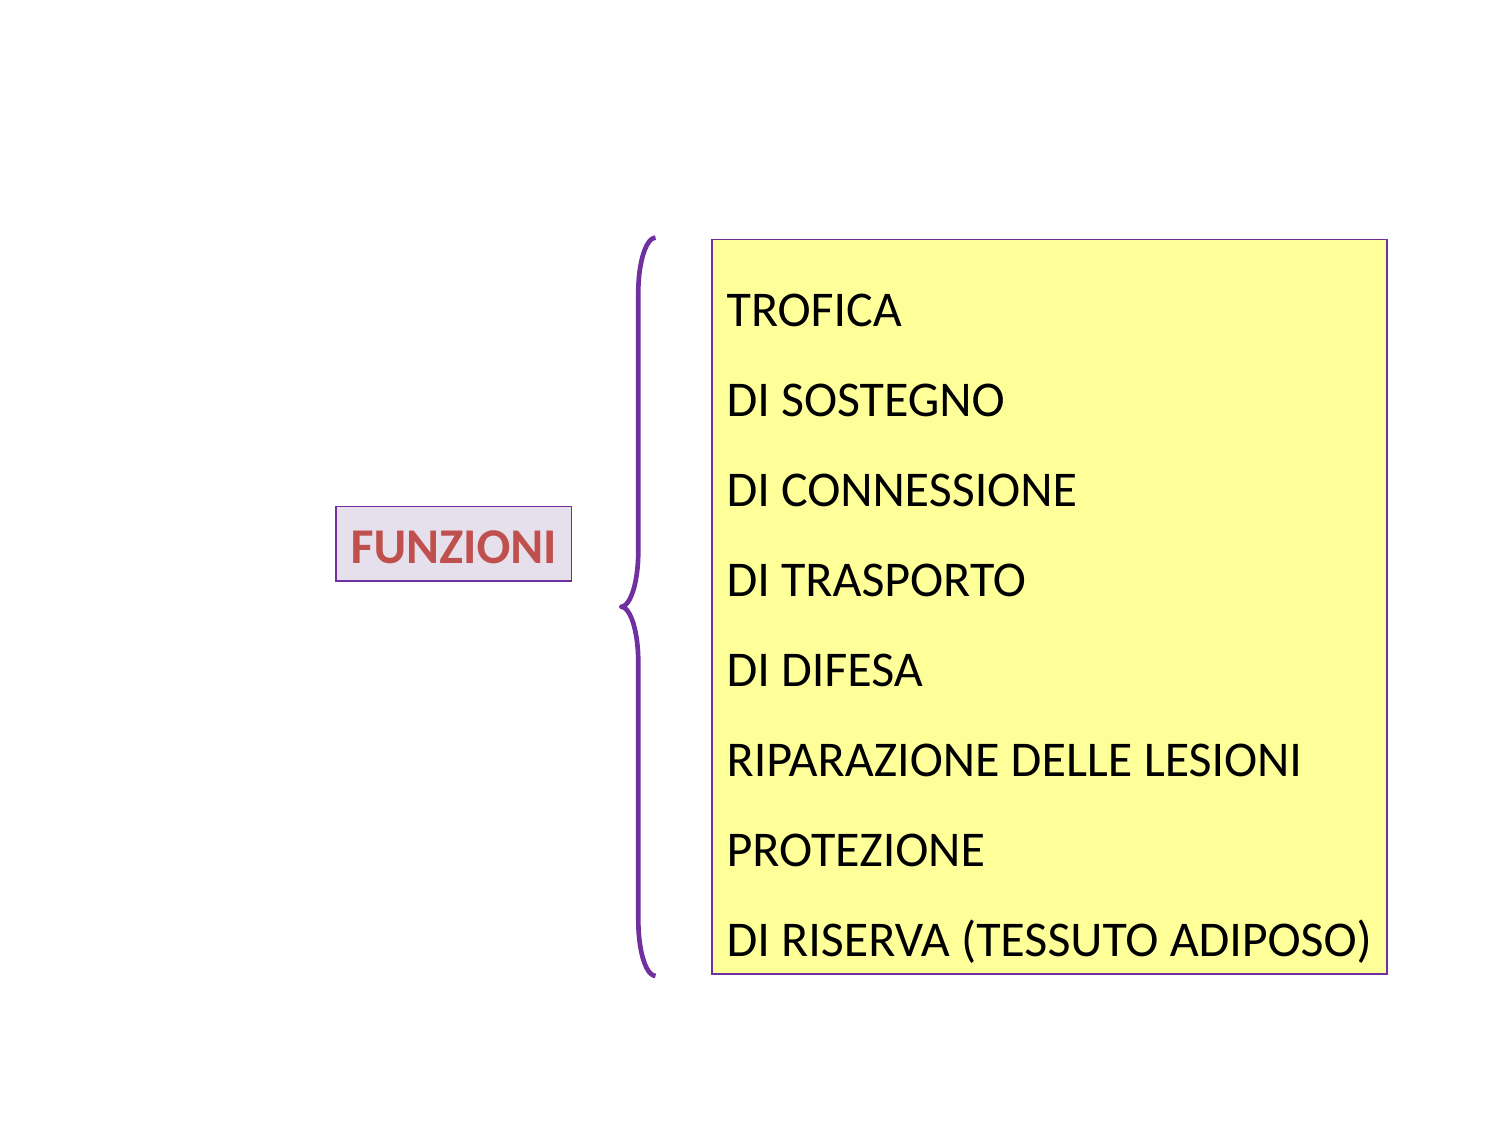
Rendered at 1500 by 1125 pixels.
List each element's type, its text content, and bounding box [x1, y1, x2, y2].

text_box [621, 237, 656, 976]
text_box TROFICA DI SOSTEGNO DI CONNESSIONE DI TRASPORTO DI DIFESA RIPARAZIONE DELLE LESIONI PROTEZIONE DI RISERVA (TESSUTO ADIPOSO) [711, 239, 1388, 975]
text_box FUNZIONI [335, 506, 572, 582]
